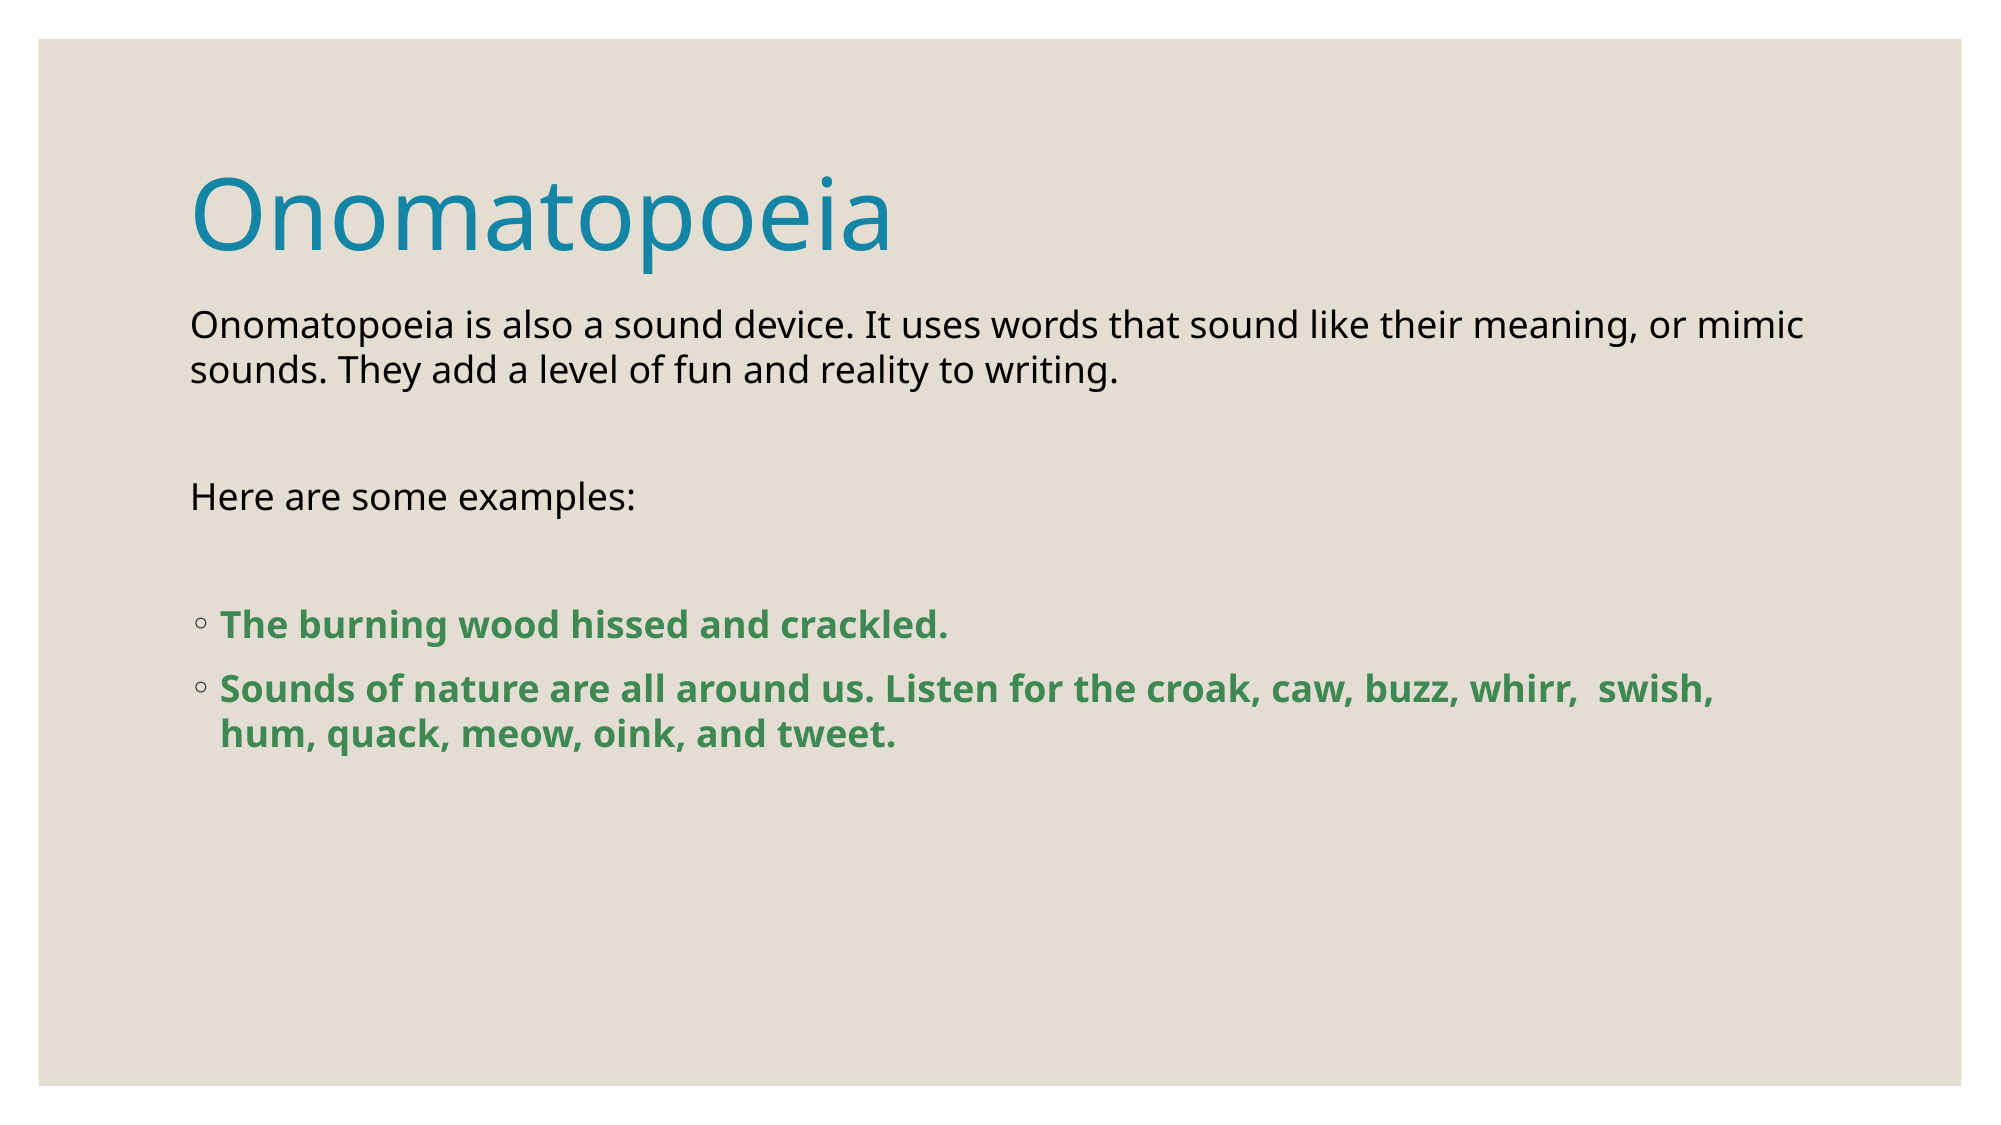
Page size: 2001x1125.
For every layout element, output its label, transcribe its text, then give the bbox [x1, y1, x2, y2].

list Onomatopoeia is also a sound device. It uses words that sound like their meaning, or mimic sounds. They add a level of fun and reality to writing. Here are some examples: The burning wood hissed and crackled. Sounds of nature are all around us. Listen for the croak, caw, buzz, whirr, swish, hum, quack, meow, oink, and tweet. [174, 293, 1825, 991]
title Onomatopoeia [174, 105, 1825, 293]
